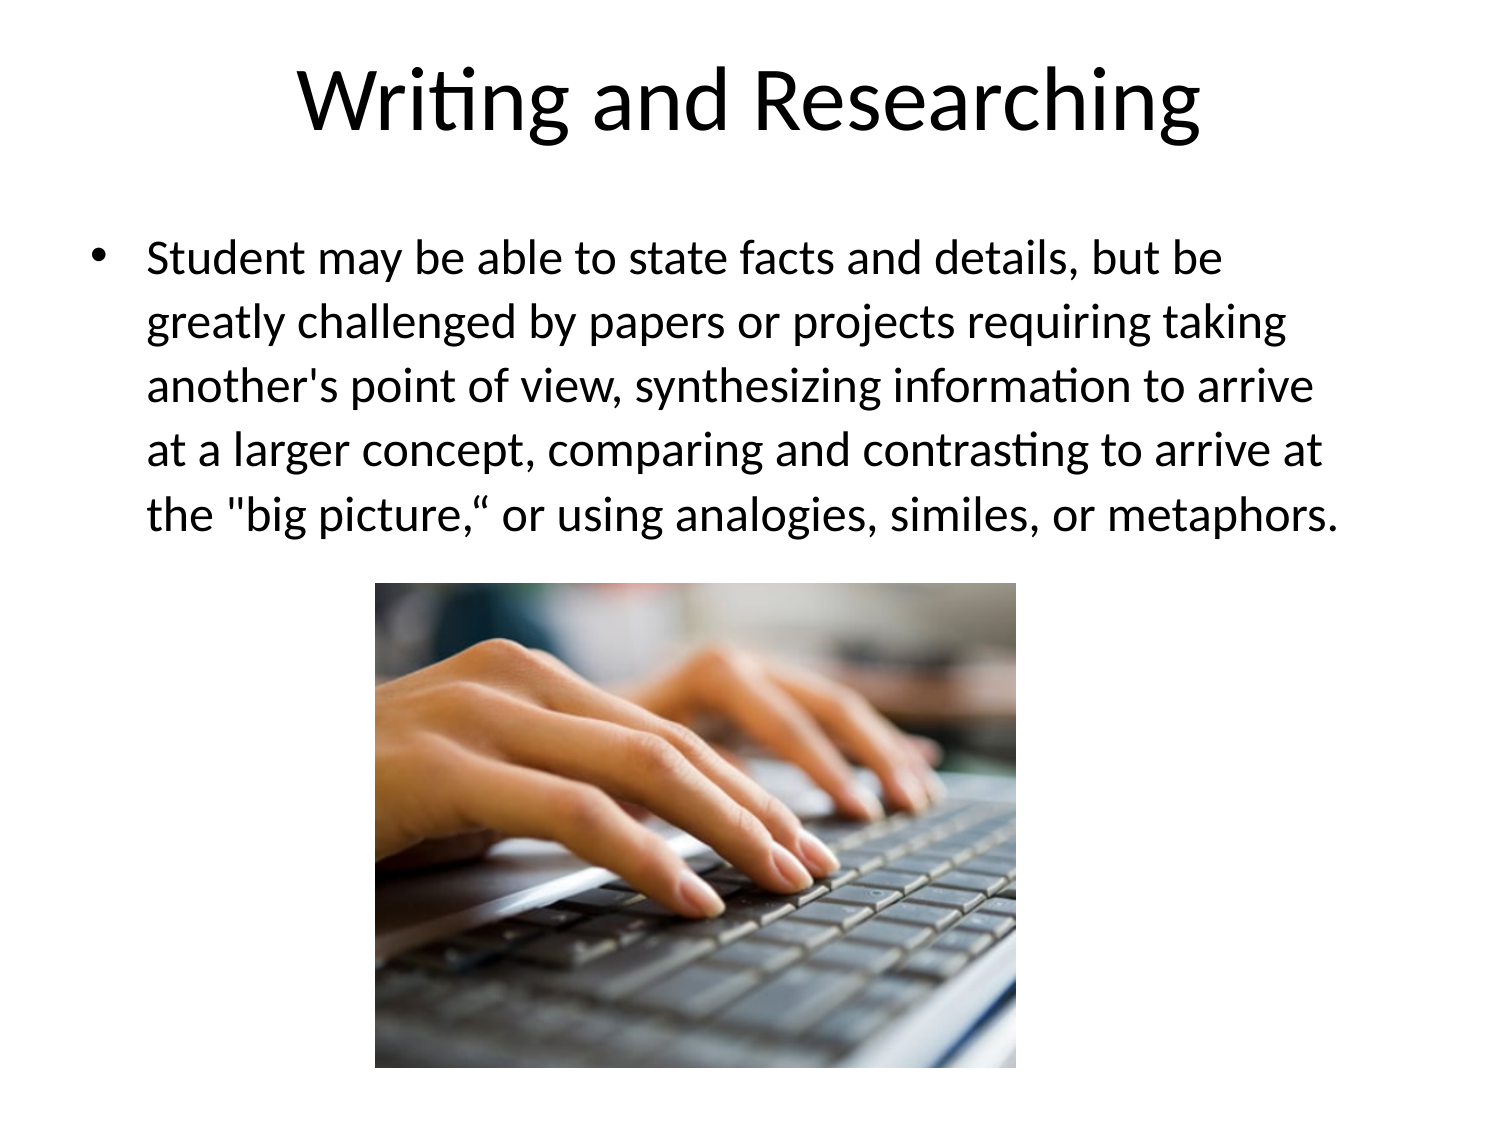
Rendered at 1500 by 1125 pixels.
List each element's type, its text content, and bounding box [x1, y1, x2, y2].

list Student may be able to state facts and details, but be greatly challenged by papers or projects requiring taking another's point of view, synthesizing information to arrive at a larger concept, comparing and contrasting to arrive at the "big picture,“ or using analogies, similes, or metaphors. [75, 212, 1363, 955]
title Writing and Researching [75, 0, 1425, 188]
picture [374, 583, 1016, 1068]
